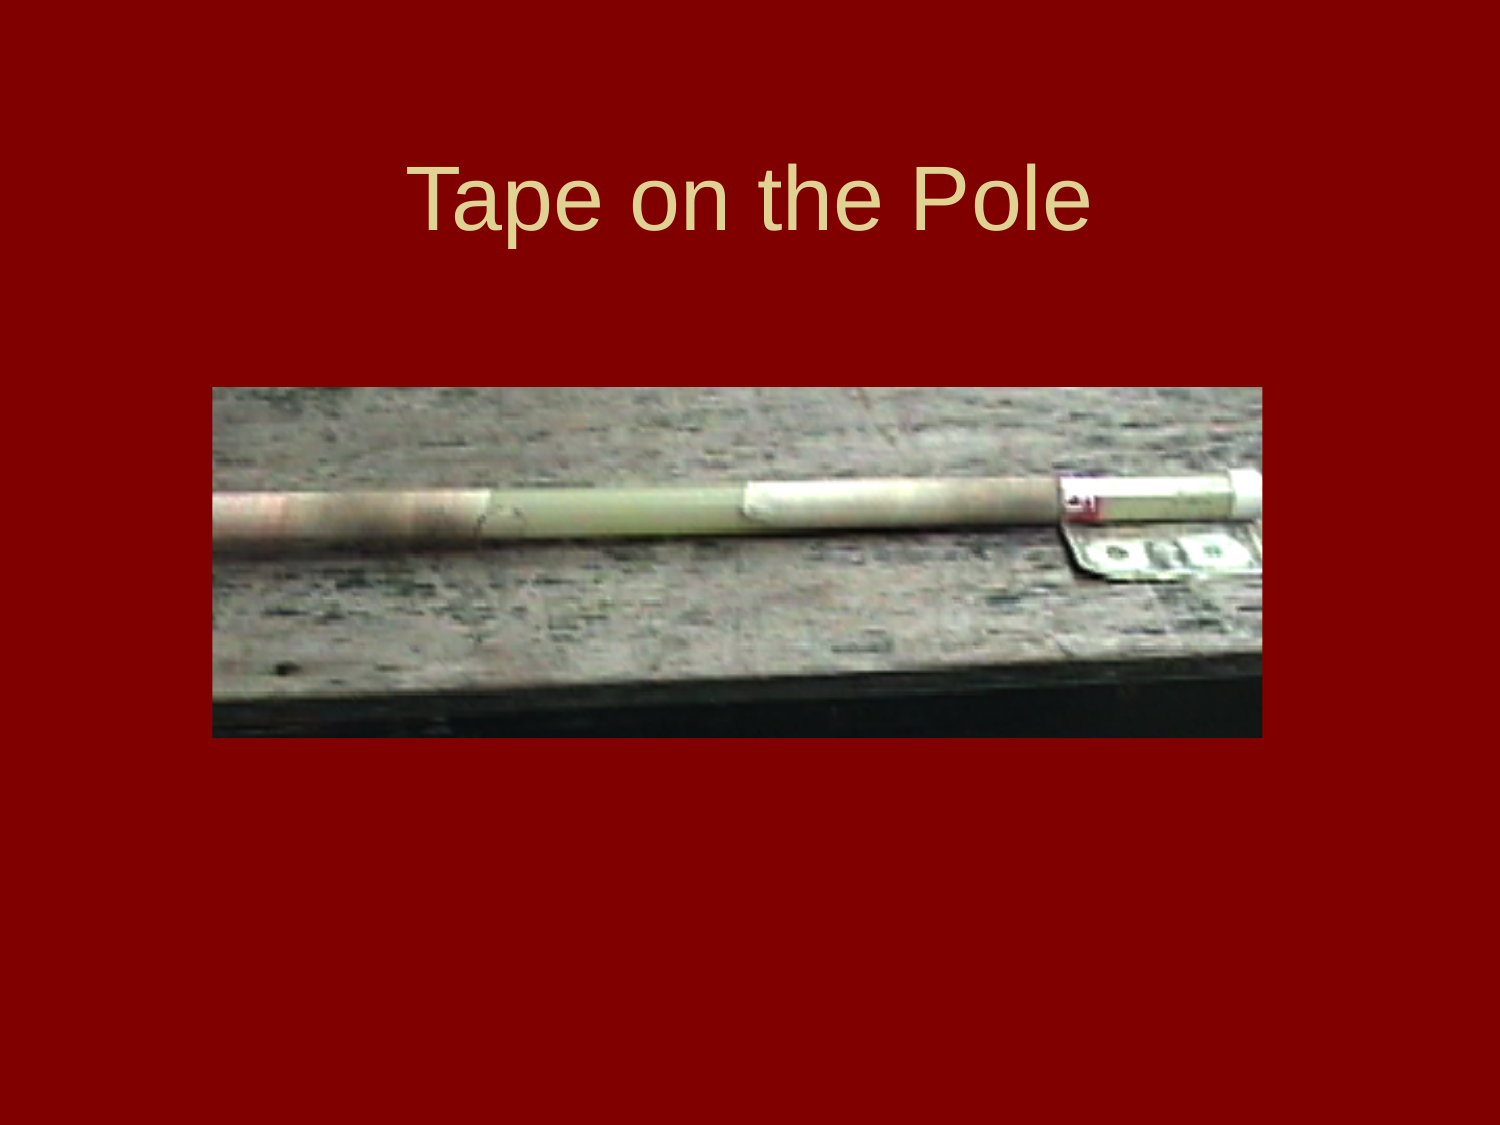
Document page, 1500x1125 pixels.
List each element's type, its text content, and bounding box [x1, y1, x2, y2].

picture [212, 387, 1263, 738]
title Tape on the Pole [112, 99, 1388, 288]
